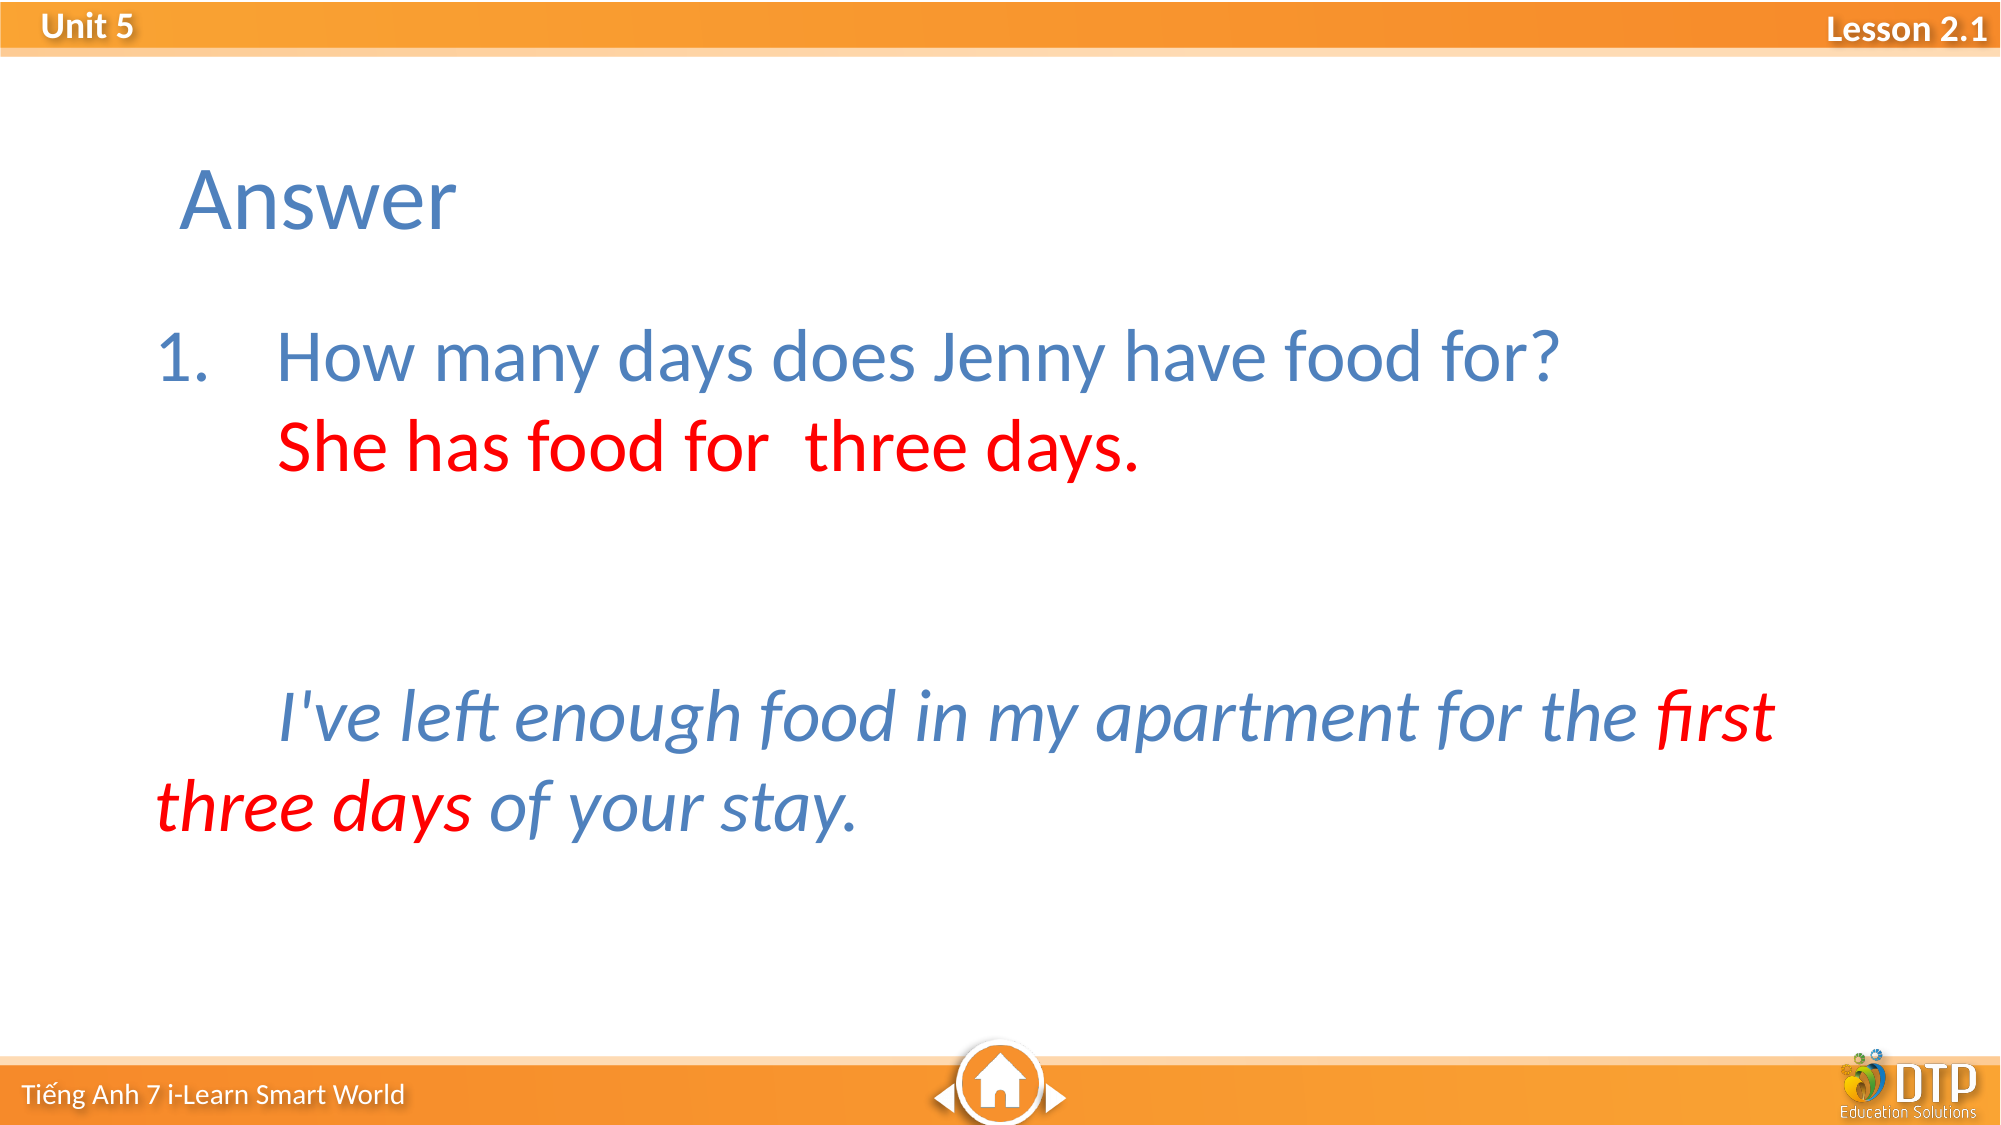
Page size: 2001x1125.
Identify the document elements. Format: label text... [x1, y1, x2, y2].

text_box How many days does Jenny have food for? She has food for three days. I've left enough food in my apartment for the first three days of your stay. [138, 296, 1862, 990]
text_box Answer [163, 89, 877, 293]
picture [0, 2, 2001, 1125]
